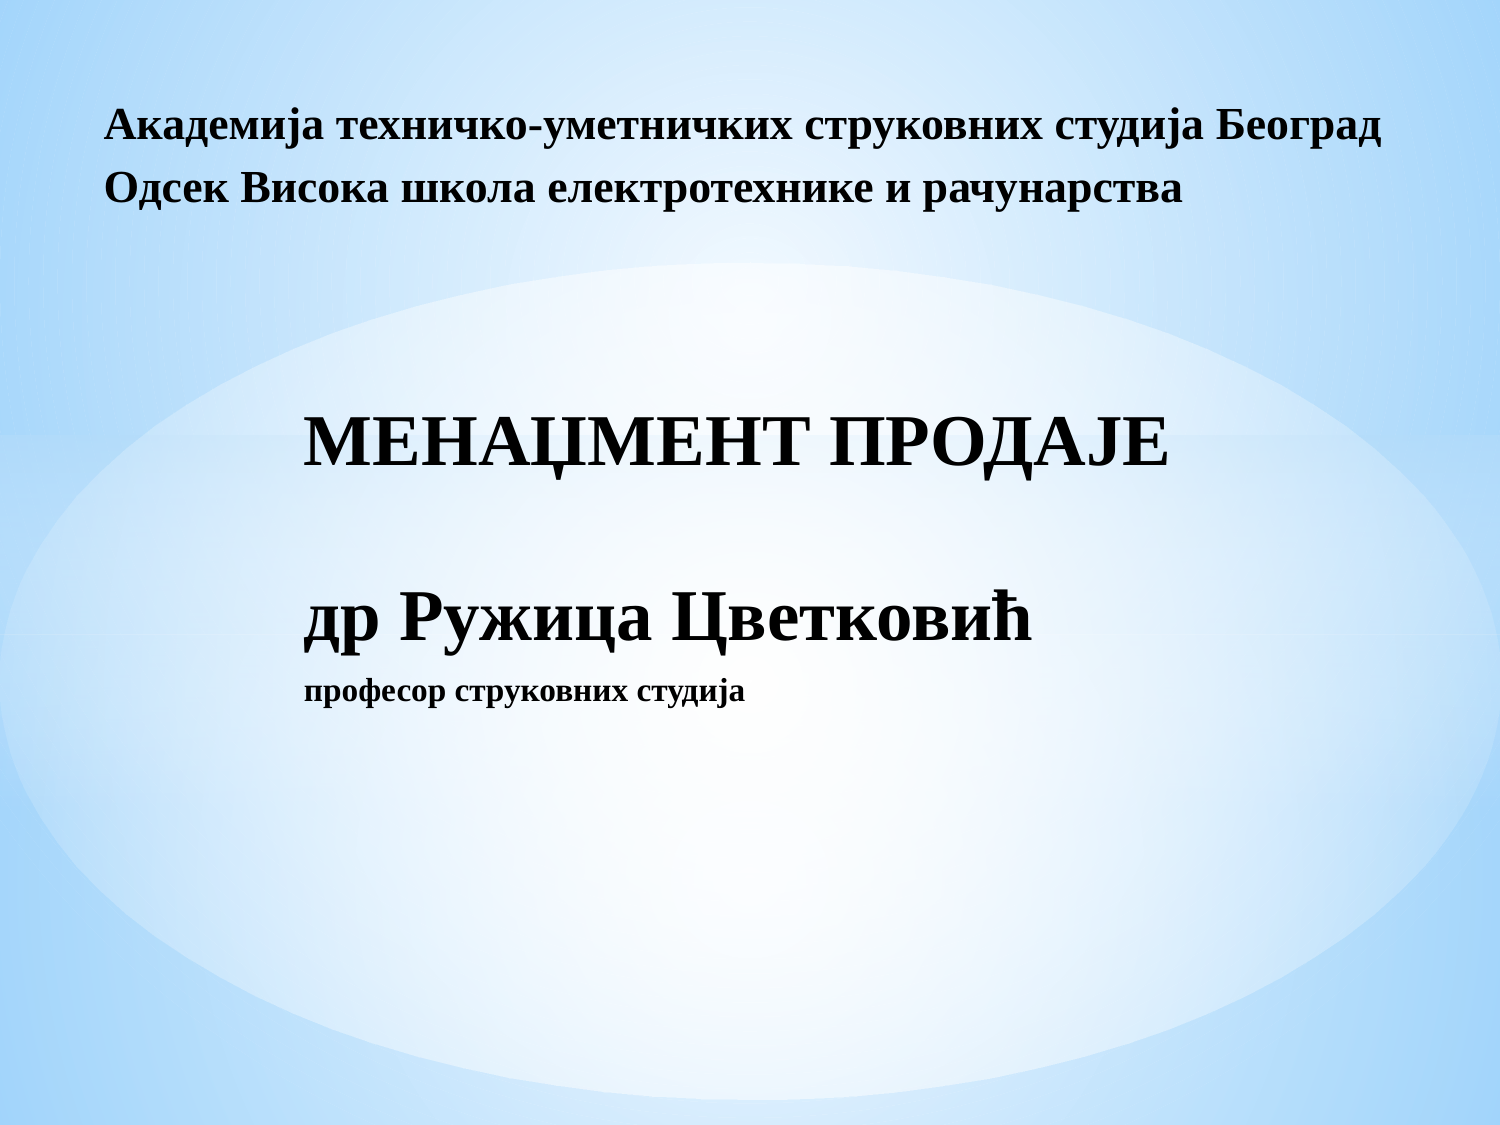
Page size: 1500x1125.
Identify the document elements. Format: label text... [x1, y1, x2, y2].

title Академија техничко-уметничких струковних студија Београд Одсек Висока школа електротехнике и рачунарства [88, 78, 1459, 235]
text_box МЕНАЏМЕНТ ПРОДАЈЕ др Ружица Цветковић професор струковних студија [289, 385, 1329, 715]
